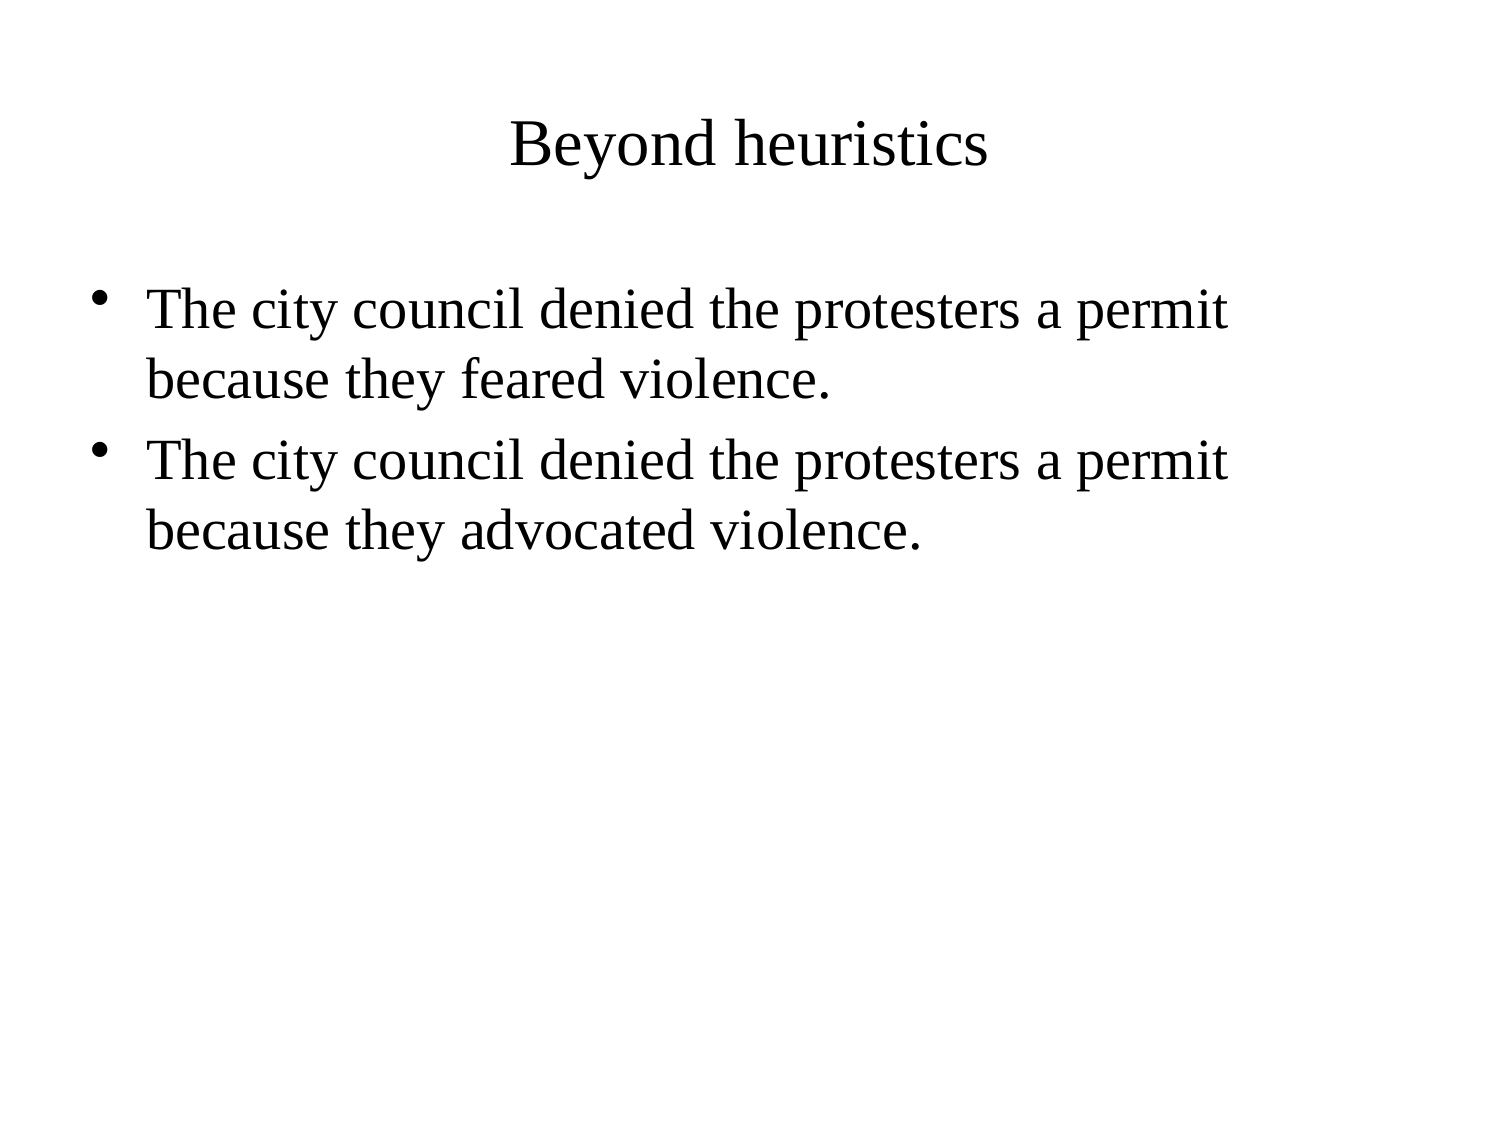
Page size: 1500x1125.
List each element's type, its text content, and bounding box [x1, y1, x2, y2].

title Beyond heuristics [75, 45, 1425, 233]
list The city council denied the protesters a permit because they feared violence. The city council denied the protesters a permit because they advocated violence. [75, 262, 1425, 1005]
